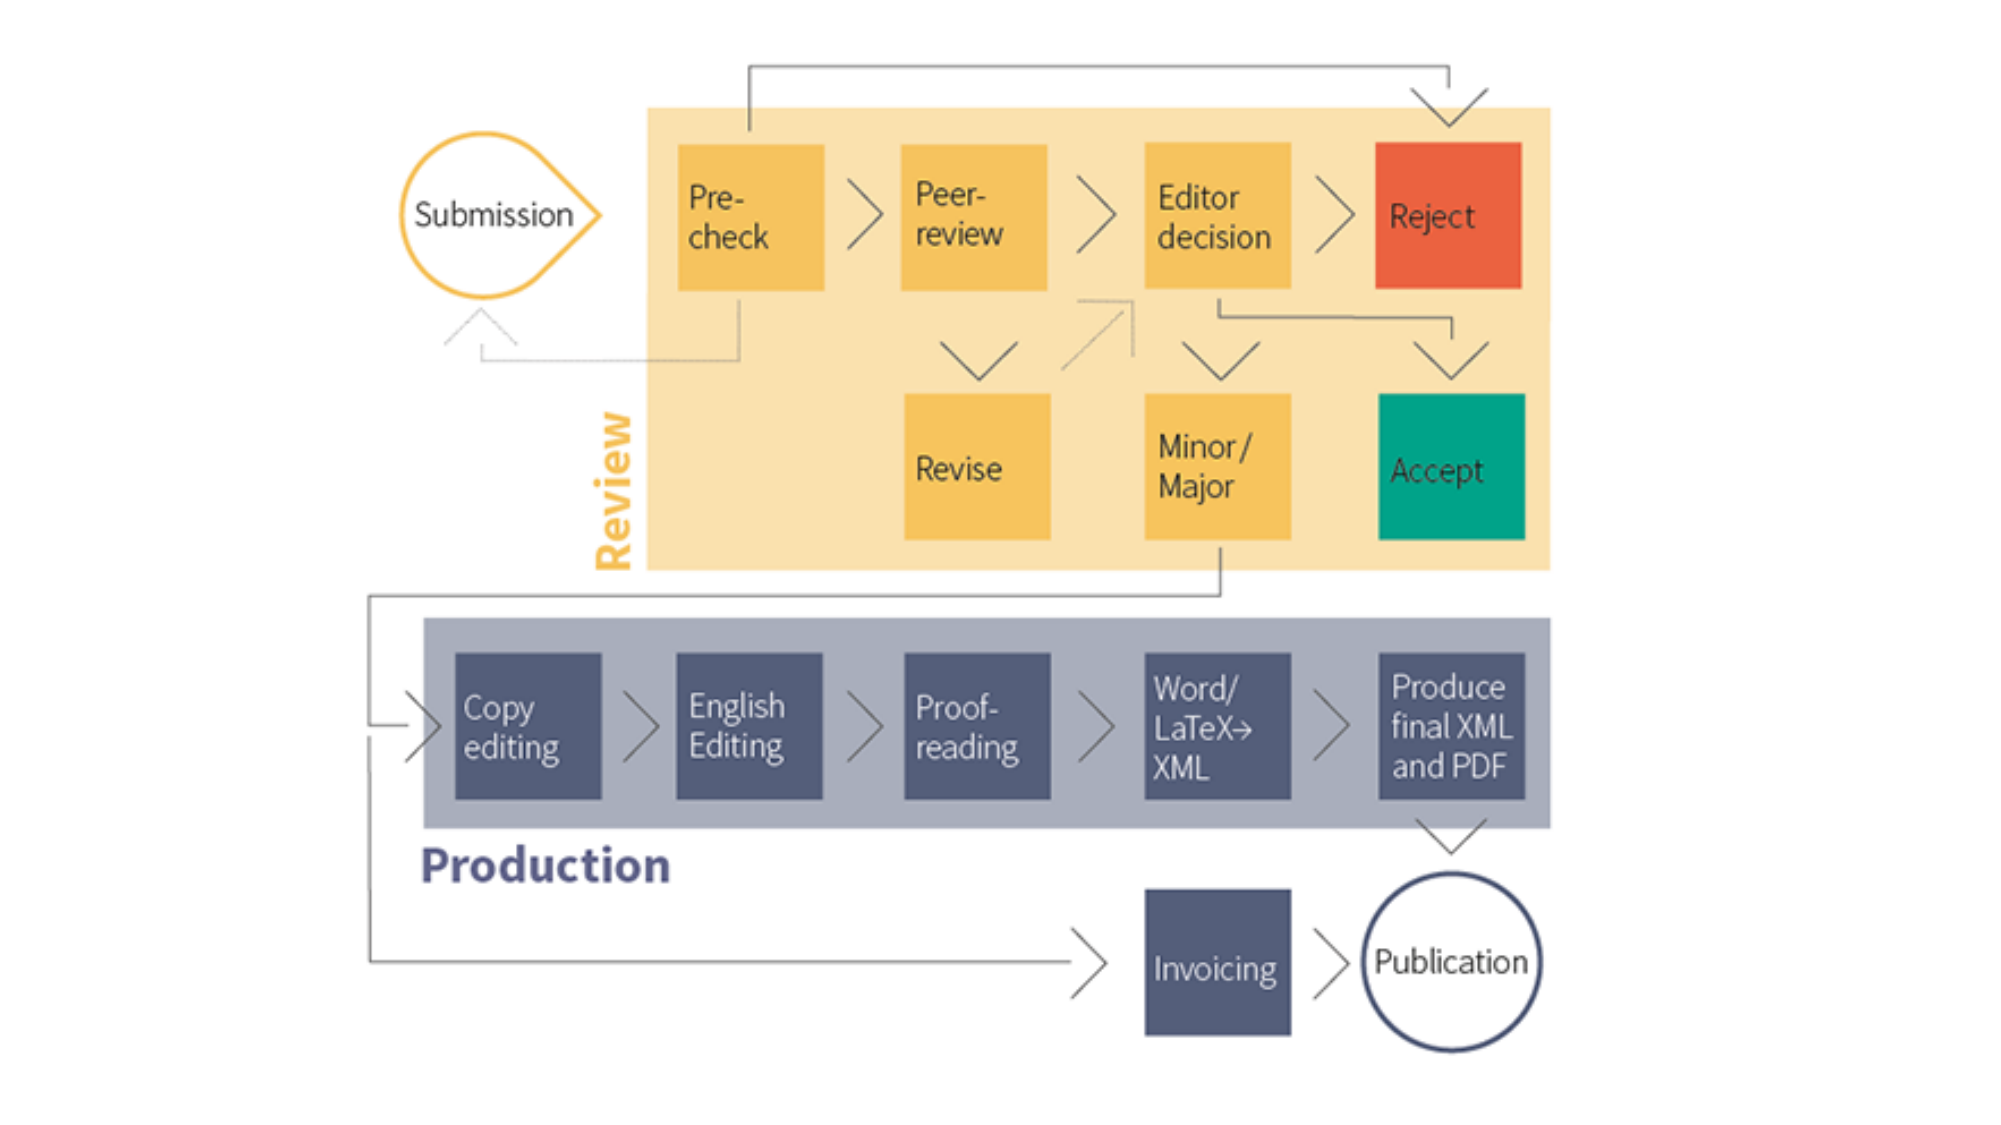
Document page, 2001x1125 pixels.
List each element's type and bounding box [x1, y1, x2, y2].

list [277, 43, 1723, 1066]
